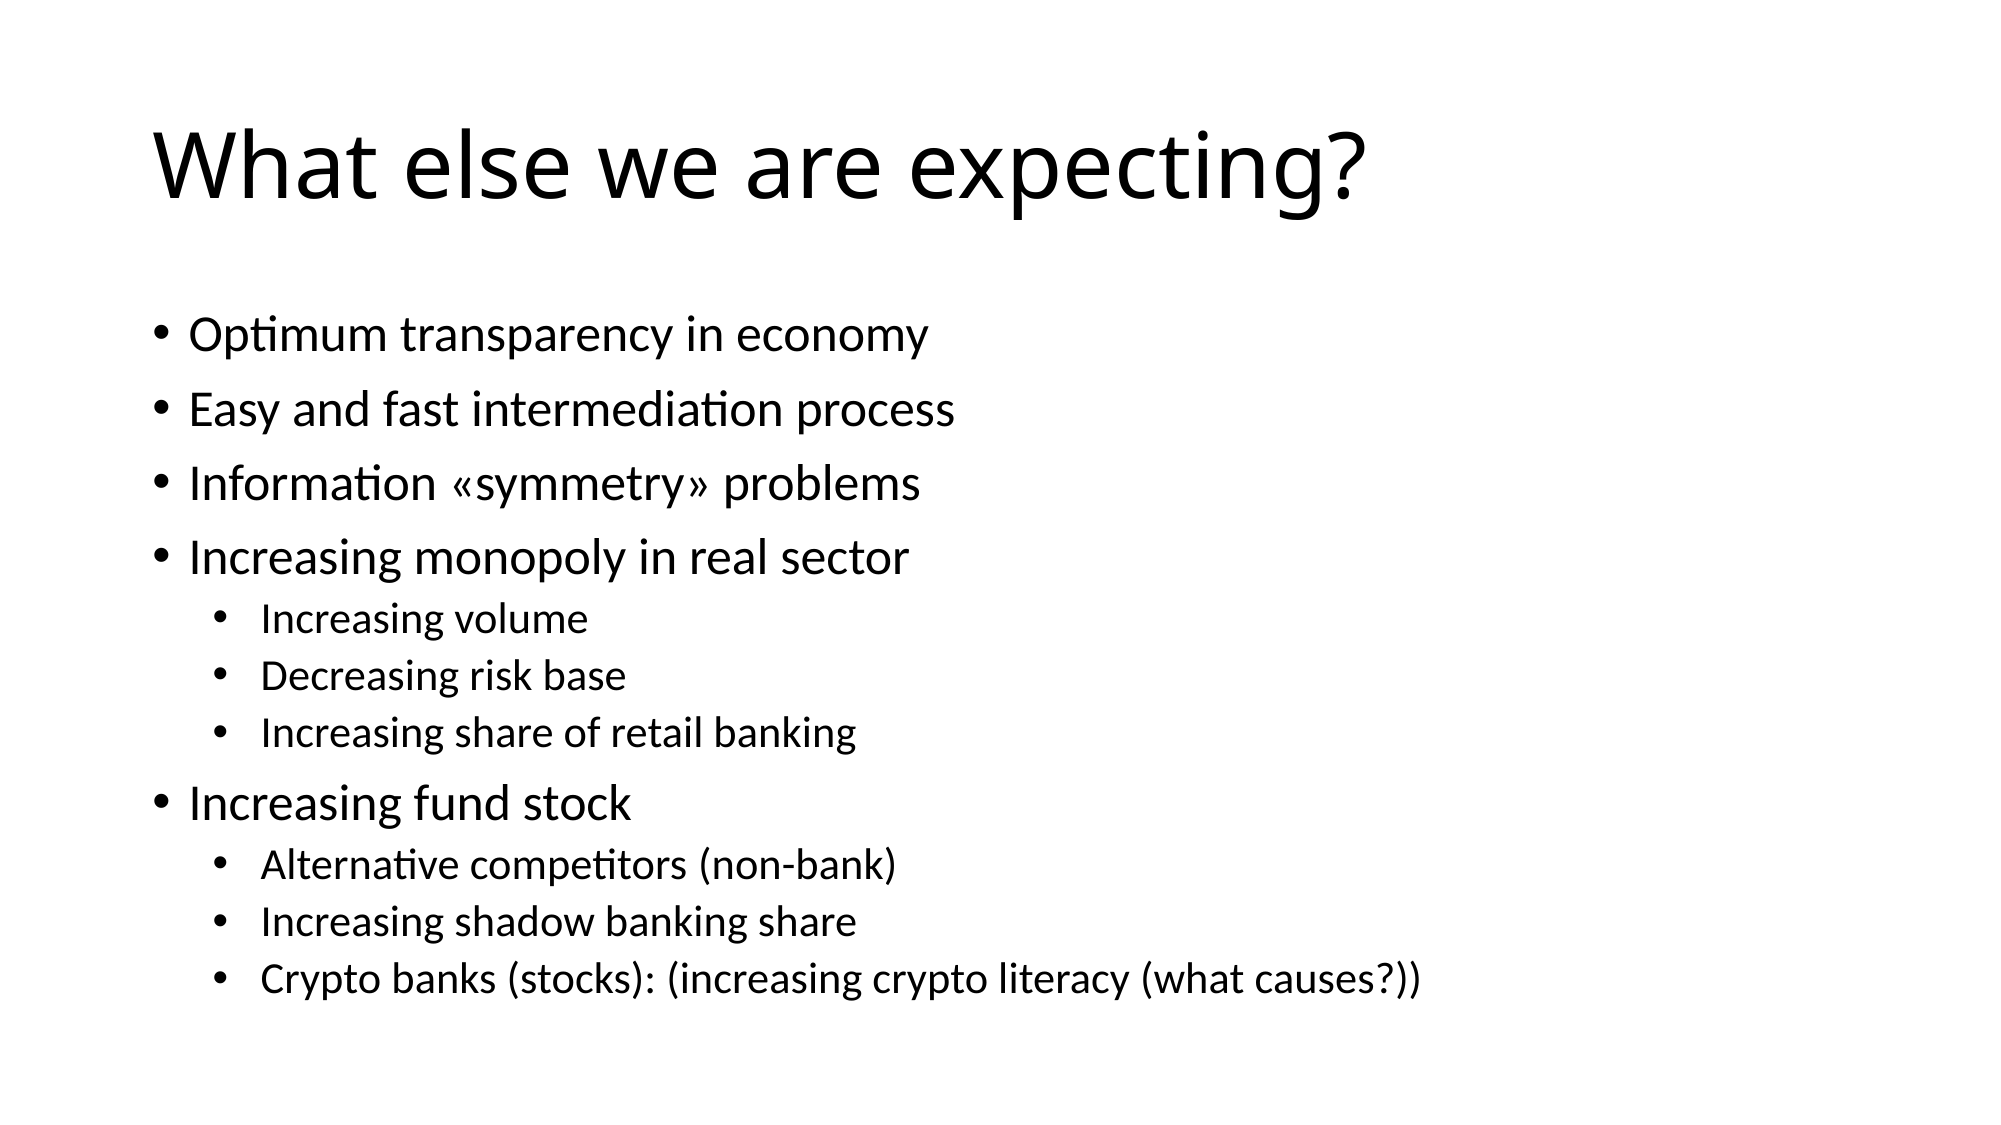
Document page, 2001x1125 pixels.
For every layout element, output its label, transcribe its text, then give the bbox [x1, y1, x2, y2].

list Optimum transparency in economy Easy and fast intermediation process Information «symmetry» problems Increasing monopoly in real sector Increasing volume Decreasing risk base Increasing share of retail banking Increasing fund stock Alternative competitors (non-bank) Increasing shadow banking share Crypto banks (stocks): (increasing crypto literacy (what causes?)) [137, 299, 1863, 1014]
title What else we are expecting? [137, 59, 1863, 278]
